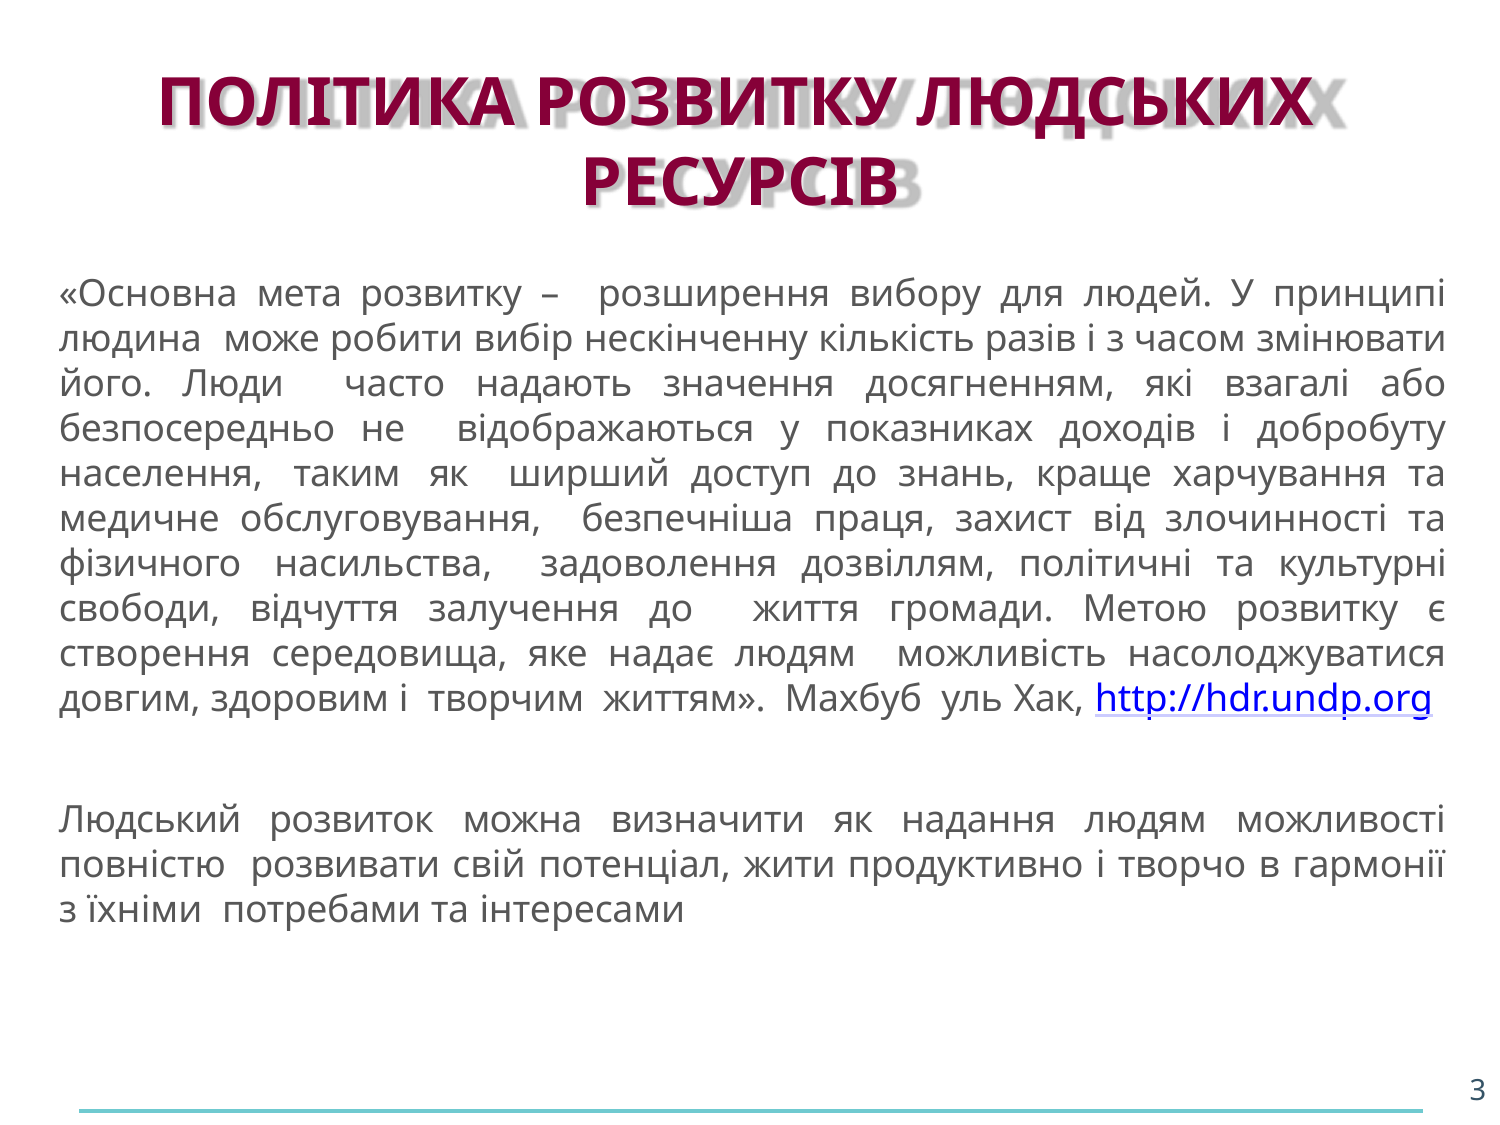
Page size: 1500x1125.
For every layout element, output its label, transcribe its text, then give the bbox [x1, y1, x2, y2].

text_box 3 [1463, 1077, 1492, 1112]
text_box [160, 75, 1349, 266]
title ПОЛІТИКА РОЗВИТКУ ЛЮДСЬКИХ РЕСУРСІВ [153, 56, 1346, 247]
text_box «Основна мета розвитку – розширення вибору для людей. У принципі людина може робити вибір нескінченну кількість разів і з часом змінювати його. Люди часто надають значення досягненням, які взагалі або безпосередньо не відображаються у показниках доходів і добробуту населення, таким як ширший доступ до знань, краще харчування та медичне обслуговування, безпечніша праця, захист від злочинності та фізичного насильства, задоволення дозвіллям, політичні та культурні свободи, відчуття залучення до життя громади. Метою розвитку є створення середовища, яке надає людям можливість насолоджуватися довгим, здоровим і творчим життям». Махбуб уль Хак, http://hdr.undp.org Людський розвиток можна визначити як надання людям можливості повністю розвивати свій потенціал, жити продуктивно і творчо в гармонії з їхніми потребами та інтересами [56, 266, 1447, 931]
